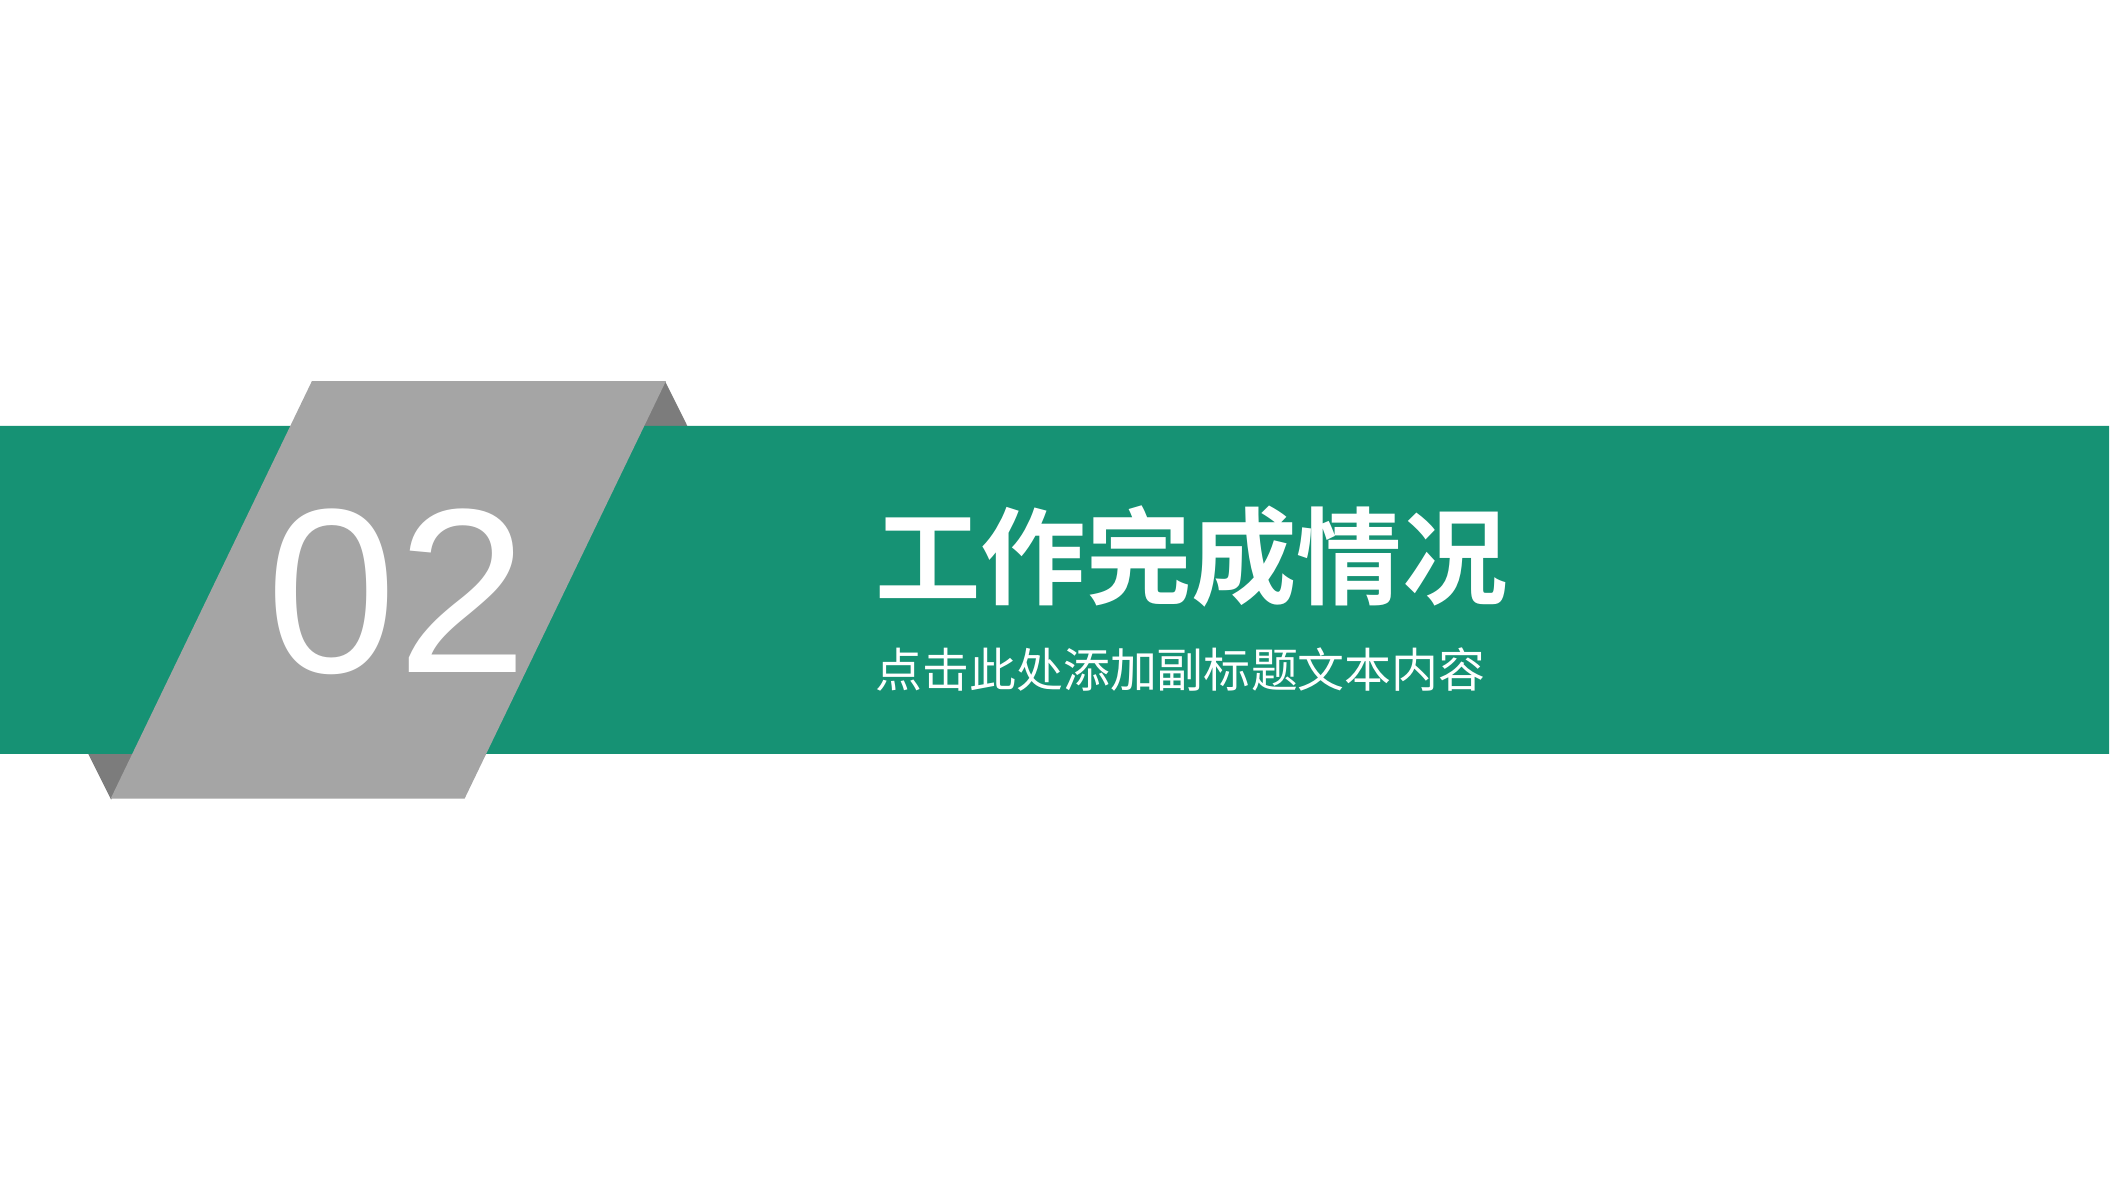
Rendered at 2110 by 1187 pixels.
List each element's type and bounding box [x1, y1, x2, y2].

text_box [0, 380, 2110, 800]
